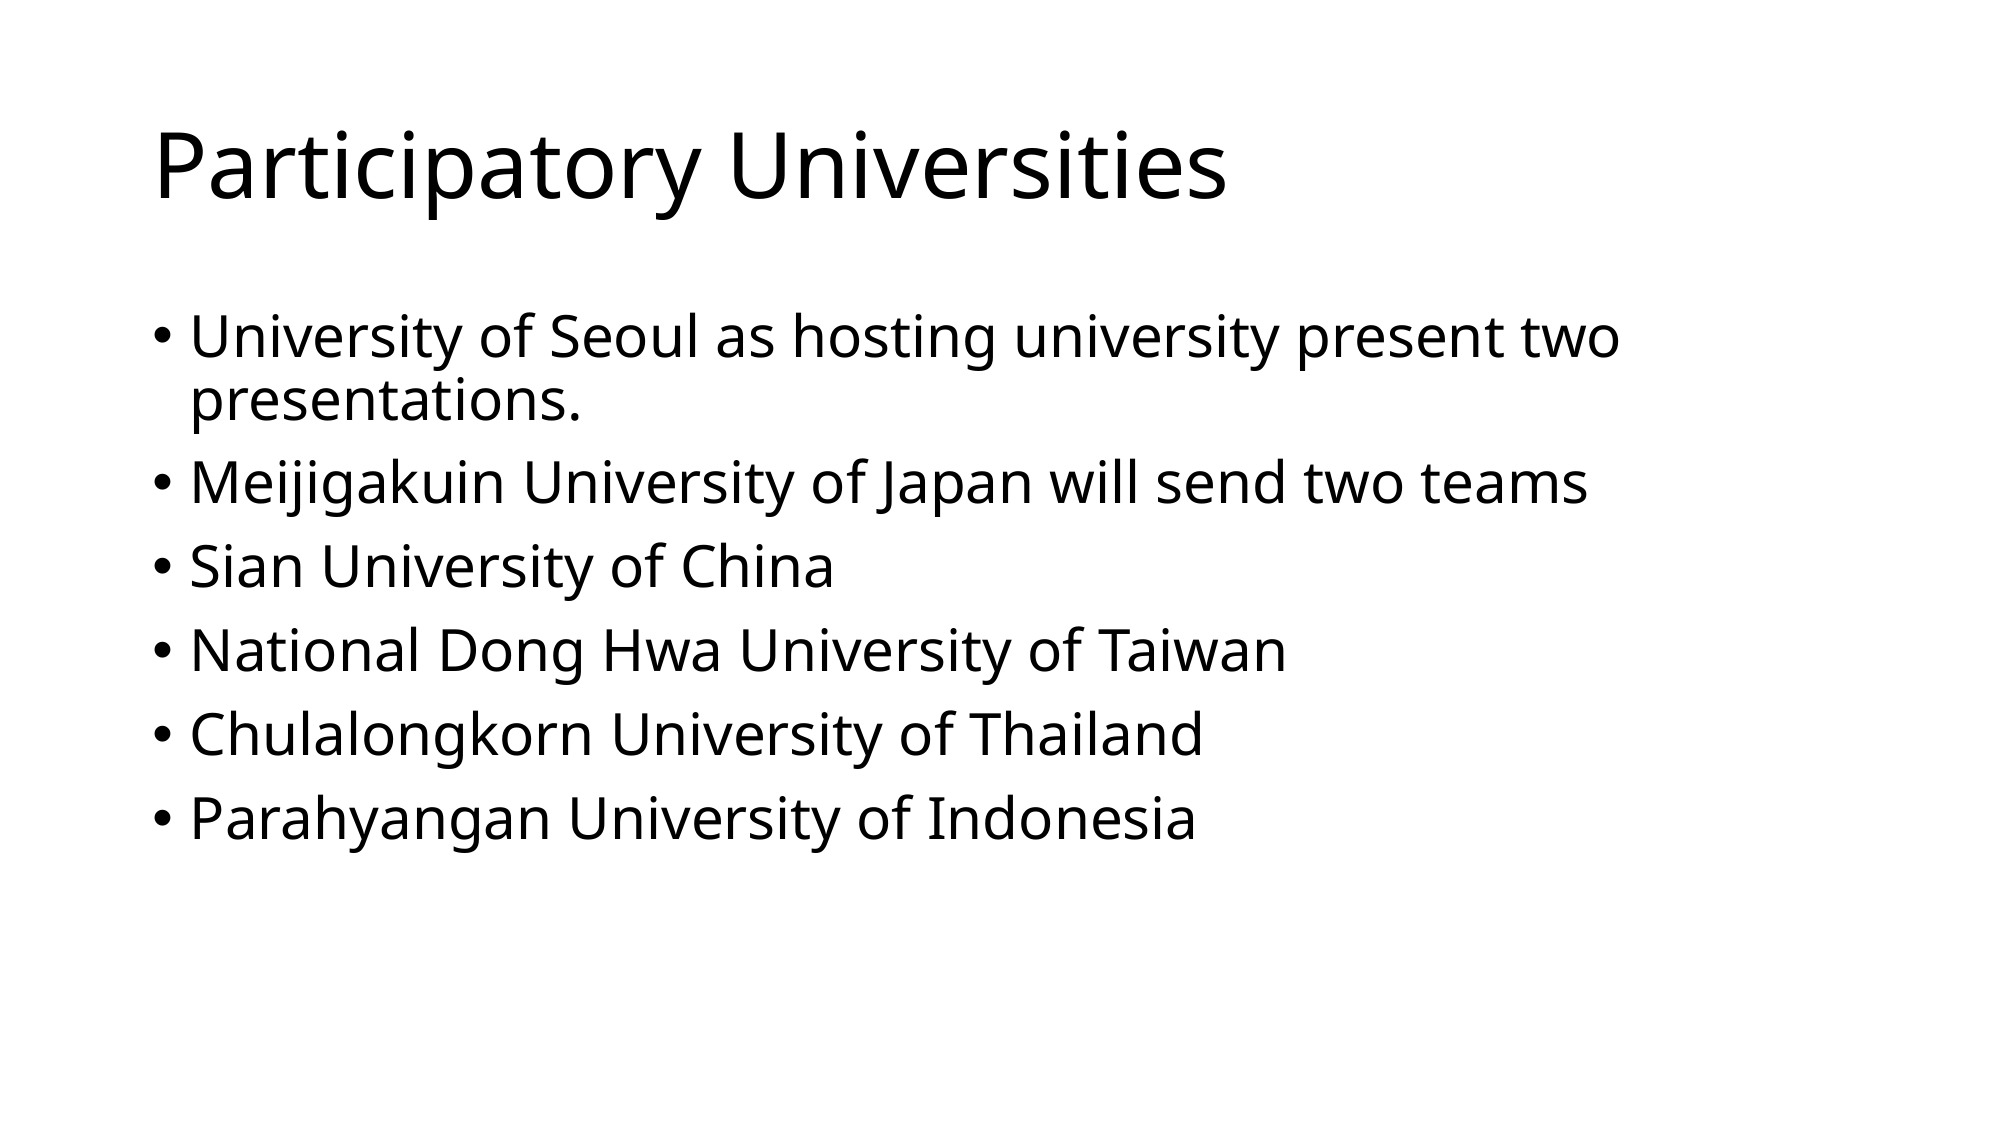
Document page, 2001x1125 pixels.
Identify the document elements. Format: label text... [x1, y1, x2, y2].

list University of Seoul as hosting university present two presentations. Meijigakuin University of Japan will send two teams Sian University of China National Dong Hwa University of Taiwan Chulalongkorn University of Thailand Parahyangan University of Indonesia [137, 299, 1863, 1014]
title Participatory Universities [137, 59, 1863, 278]
